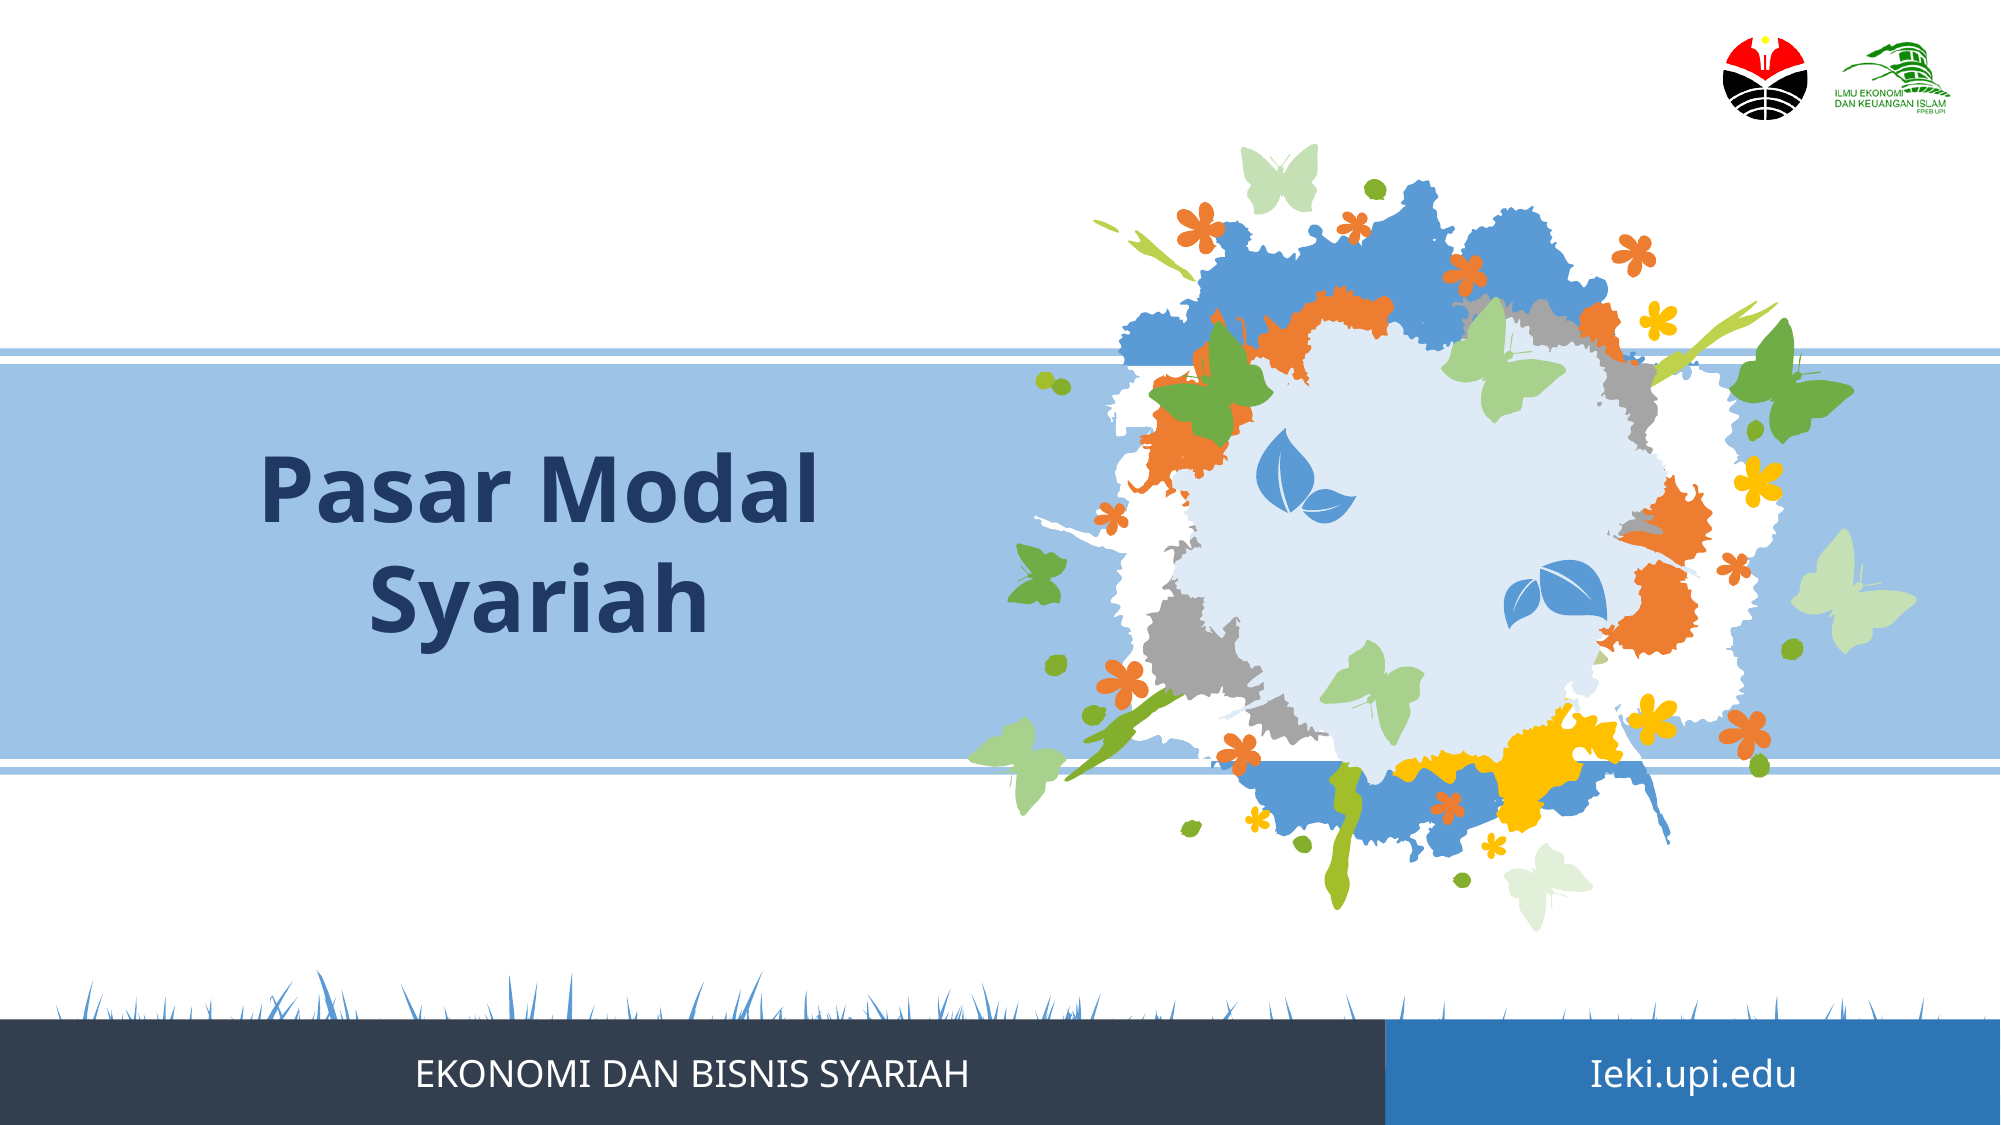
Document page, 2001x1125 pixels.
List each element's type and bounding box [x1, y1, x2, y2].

text_box [0, 28, 2000, 1125]
